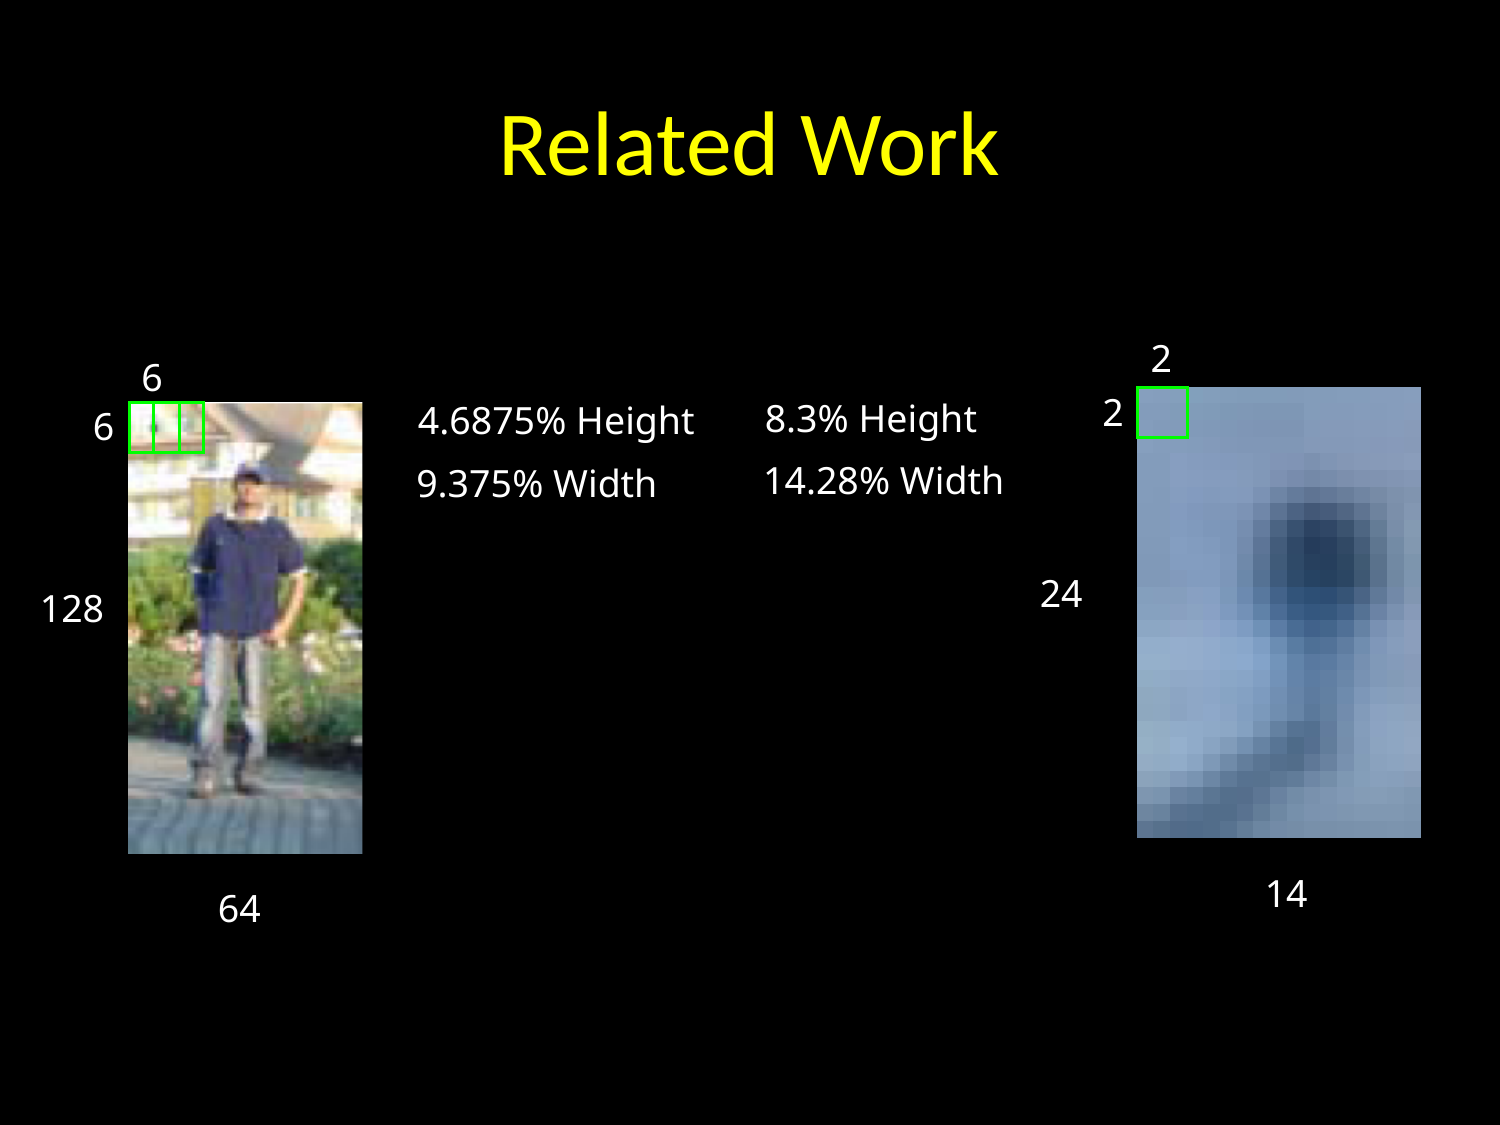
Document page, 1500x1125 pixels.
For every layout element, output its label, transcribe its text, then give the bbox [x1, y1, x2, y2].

text_box 2 [1135, 328, 1199, 387]
text_box 2 [1087, 381, 1135, 441]
text_box 6 [126, 346, 189, 401]
text_box 6 [78, 396, 126, 456]
text_box 64 [203, 877, 291, 937]
text_box 8.3% Height [750, 387, 1088, 448]
picture [1137, 387, 1422, 838]
text_box 24 [1024, 562, 1113, 623]
text_box 9.375% Width [401, 452, 740, 513]
text_box 4.6875% Height [403, 389, 741, 450]
text_box 128 [24, 577, 122, 637]
text_box 14.28% Width [748, 449, 1086, 510]
text_box 14 [1249, 862, 1338, 923]
title Related Work [75, 45, 1425, 233]
picture [127, 402, 363, 854]
